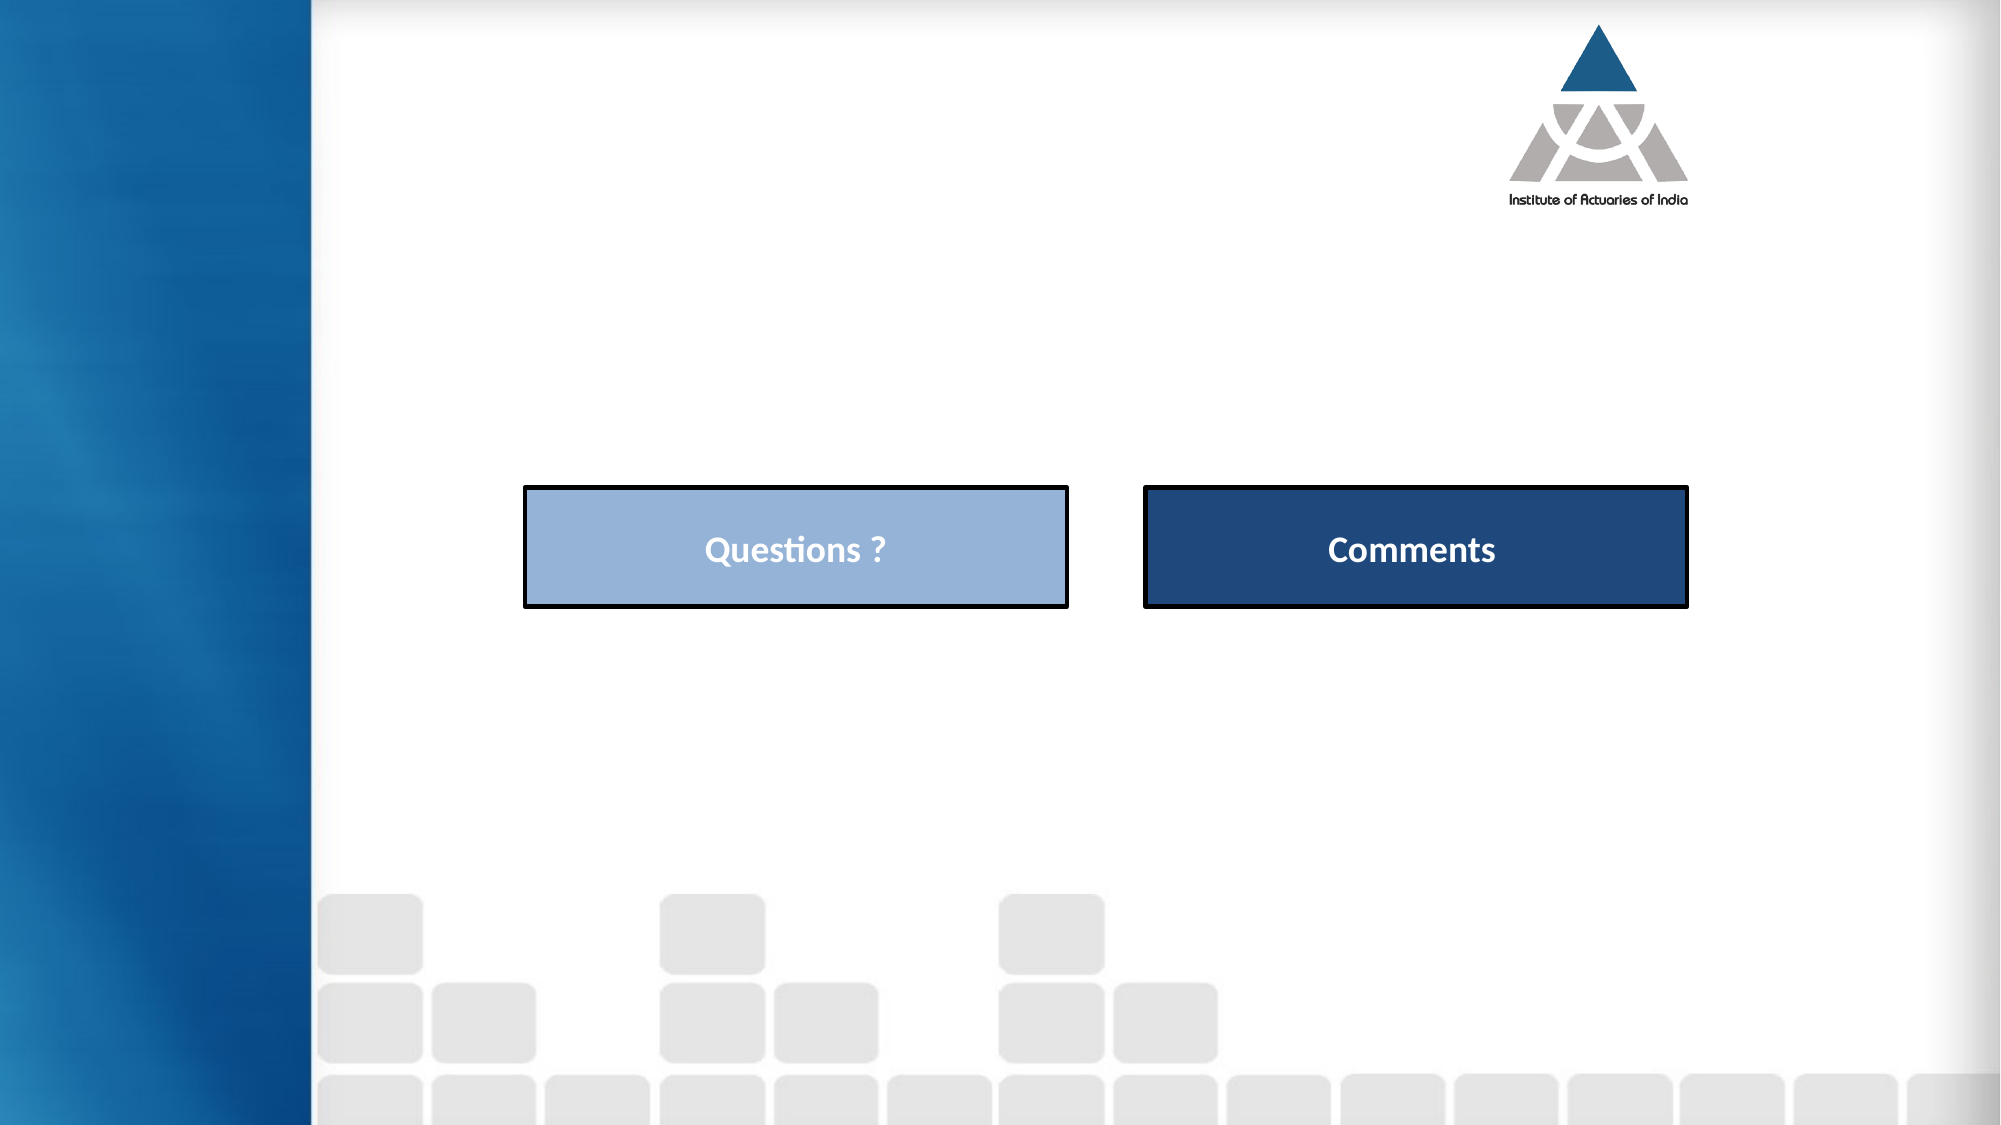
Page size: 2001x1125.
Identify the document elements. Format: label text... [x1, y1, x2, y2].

text_box Comments [1145, 487, 1688, 607]
picture [0, 0, 2001, 1125]
text_box Questions ? [524, 487, 1067, 607]
